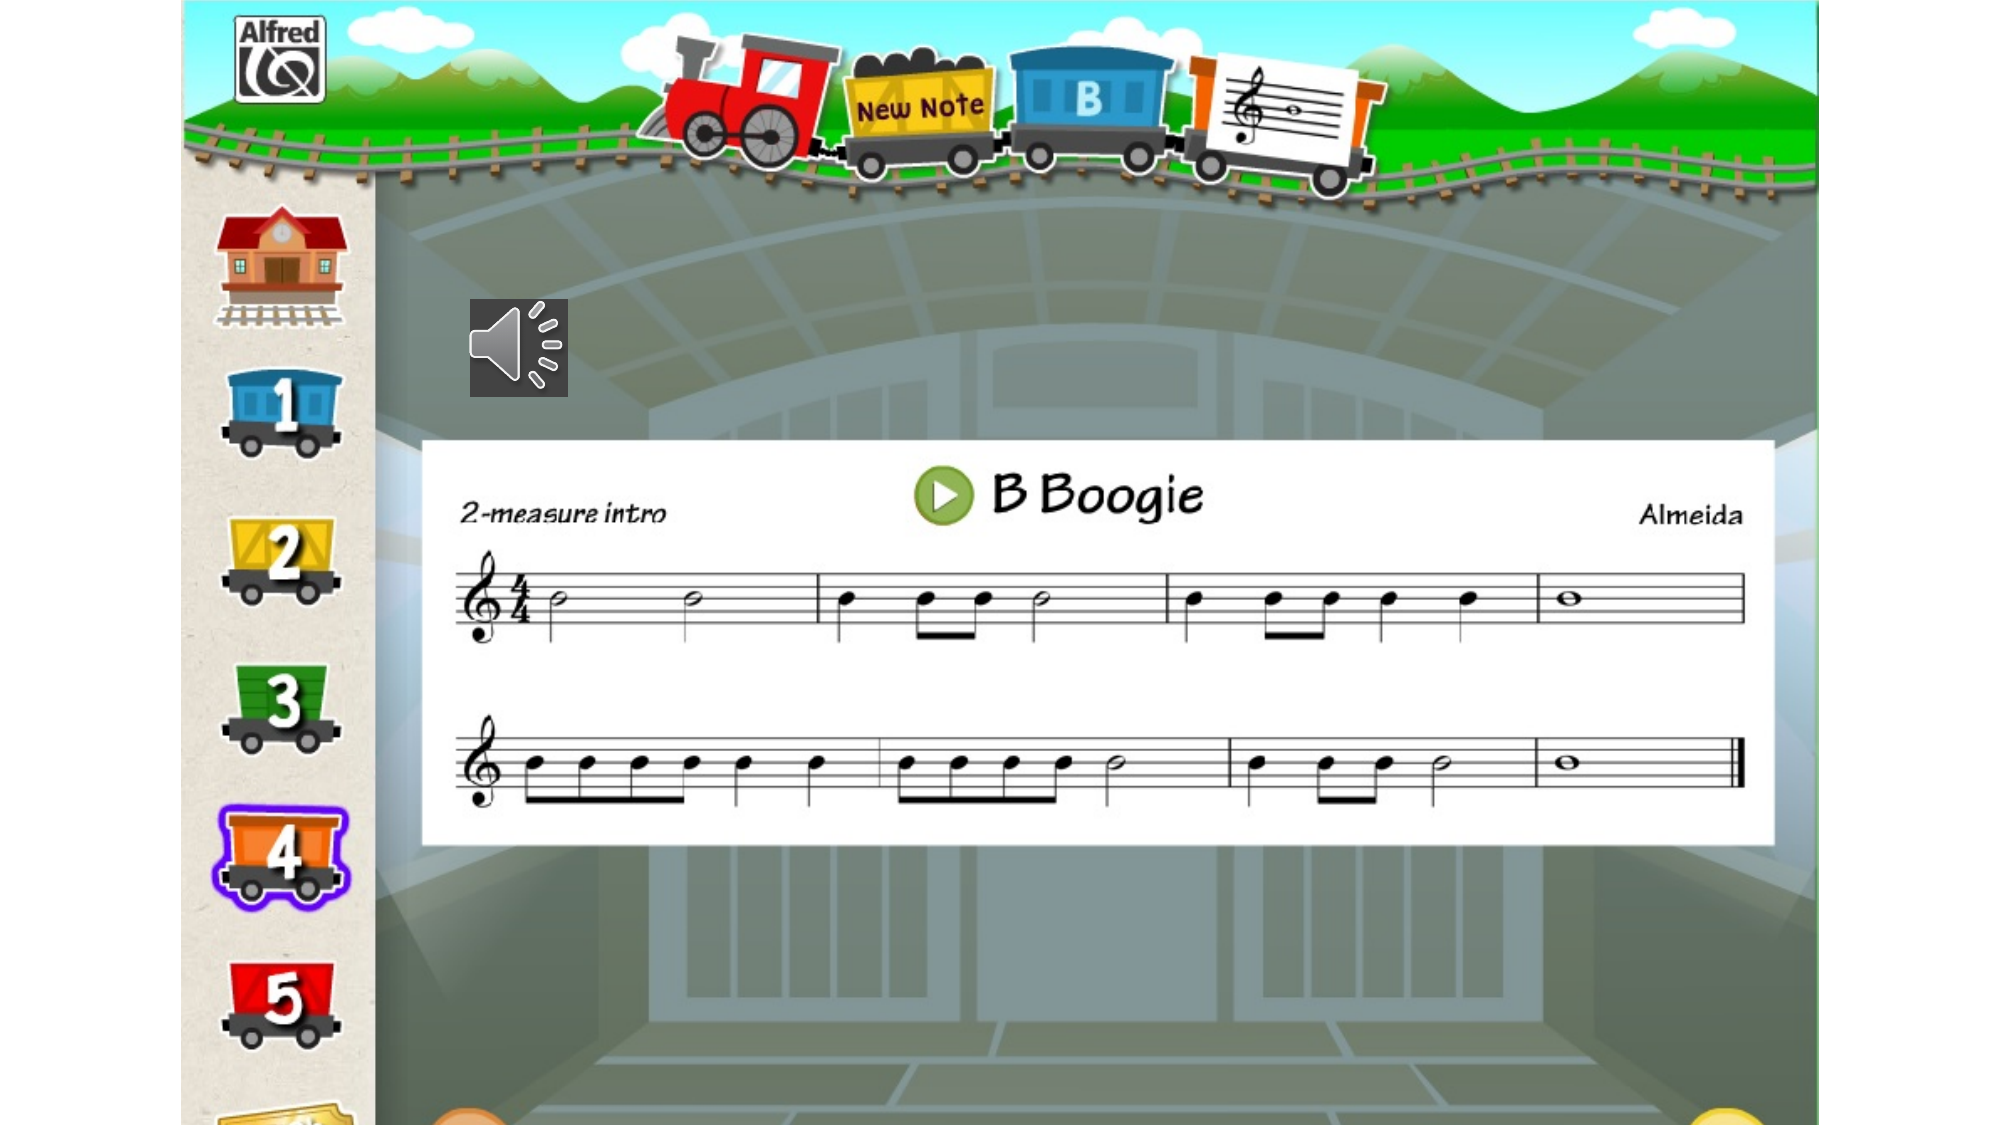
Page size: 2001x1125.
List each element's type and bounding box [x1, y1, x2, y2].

picture [181, 0, 1819, 1125]
